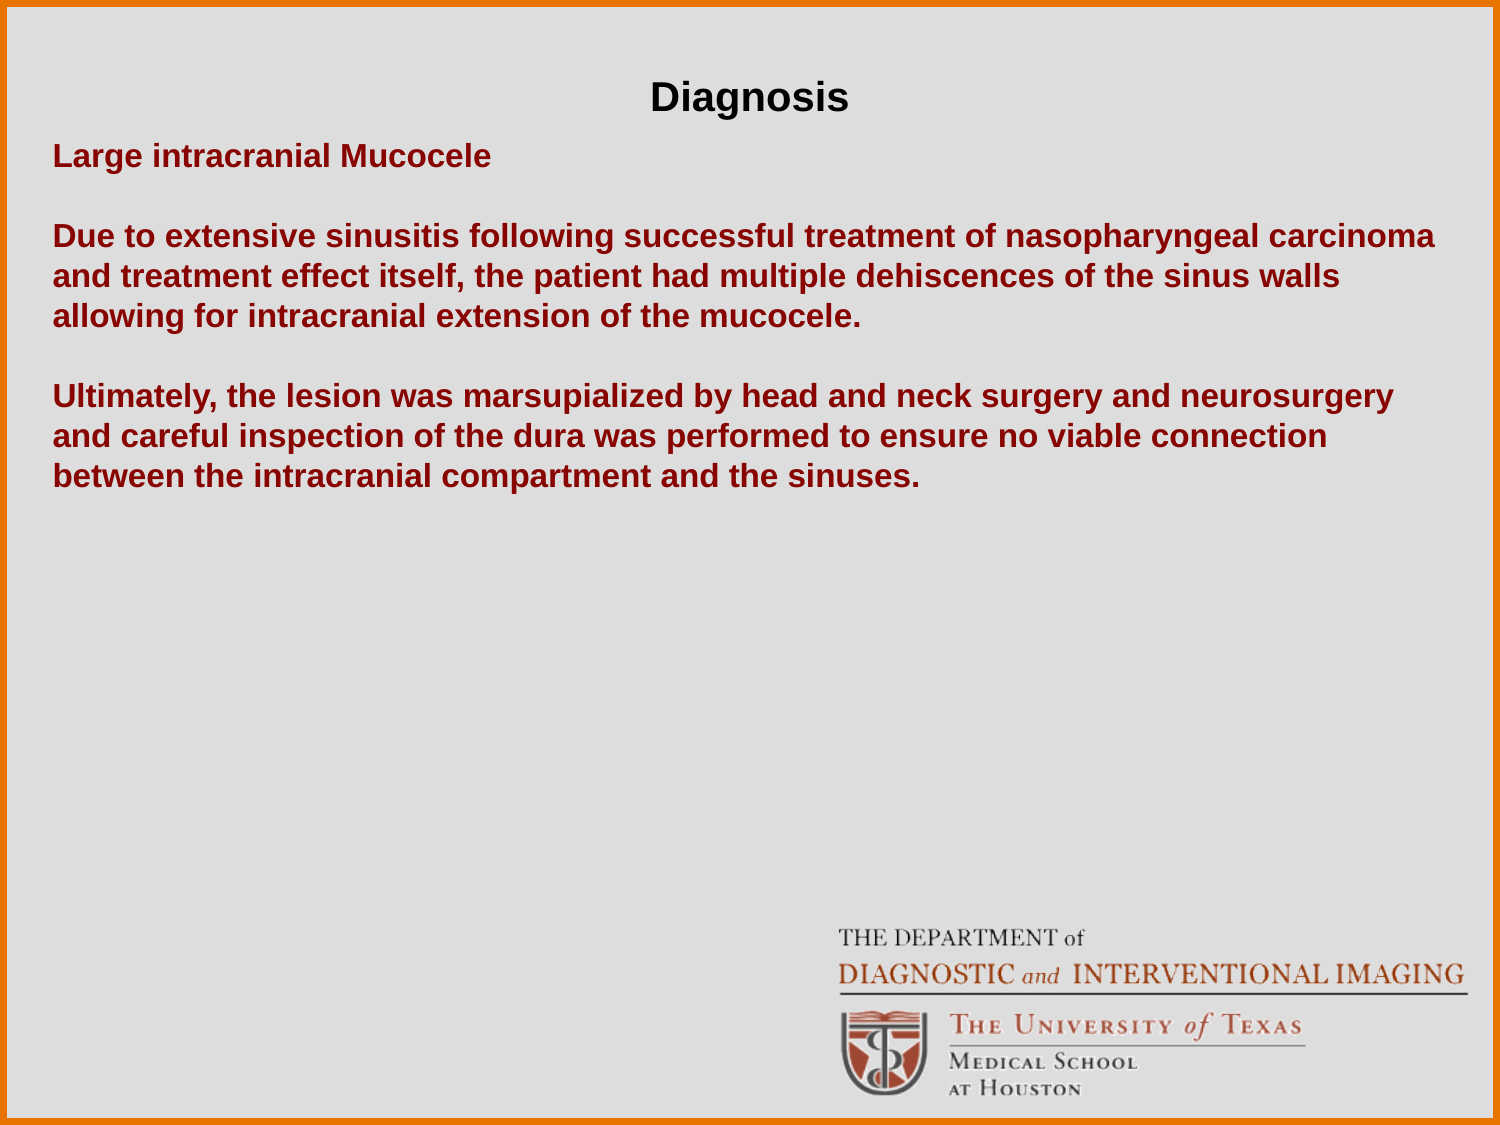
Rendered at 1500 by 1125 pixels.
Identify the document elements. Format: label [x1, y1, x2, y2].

text_box [0, 0, 1500, 1125]
picture [824, 924, 1482, 1107]
